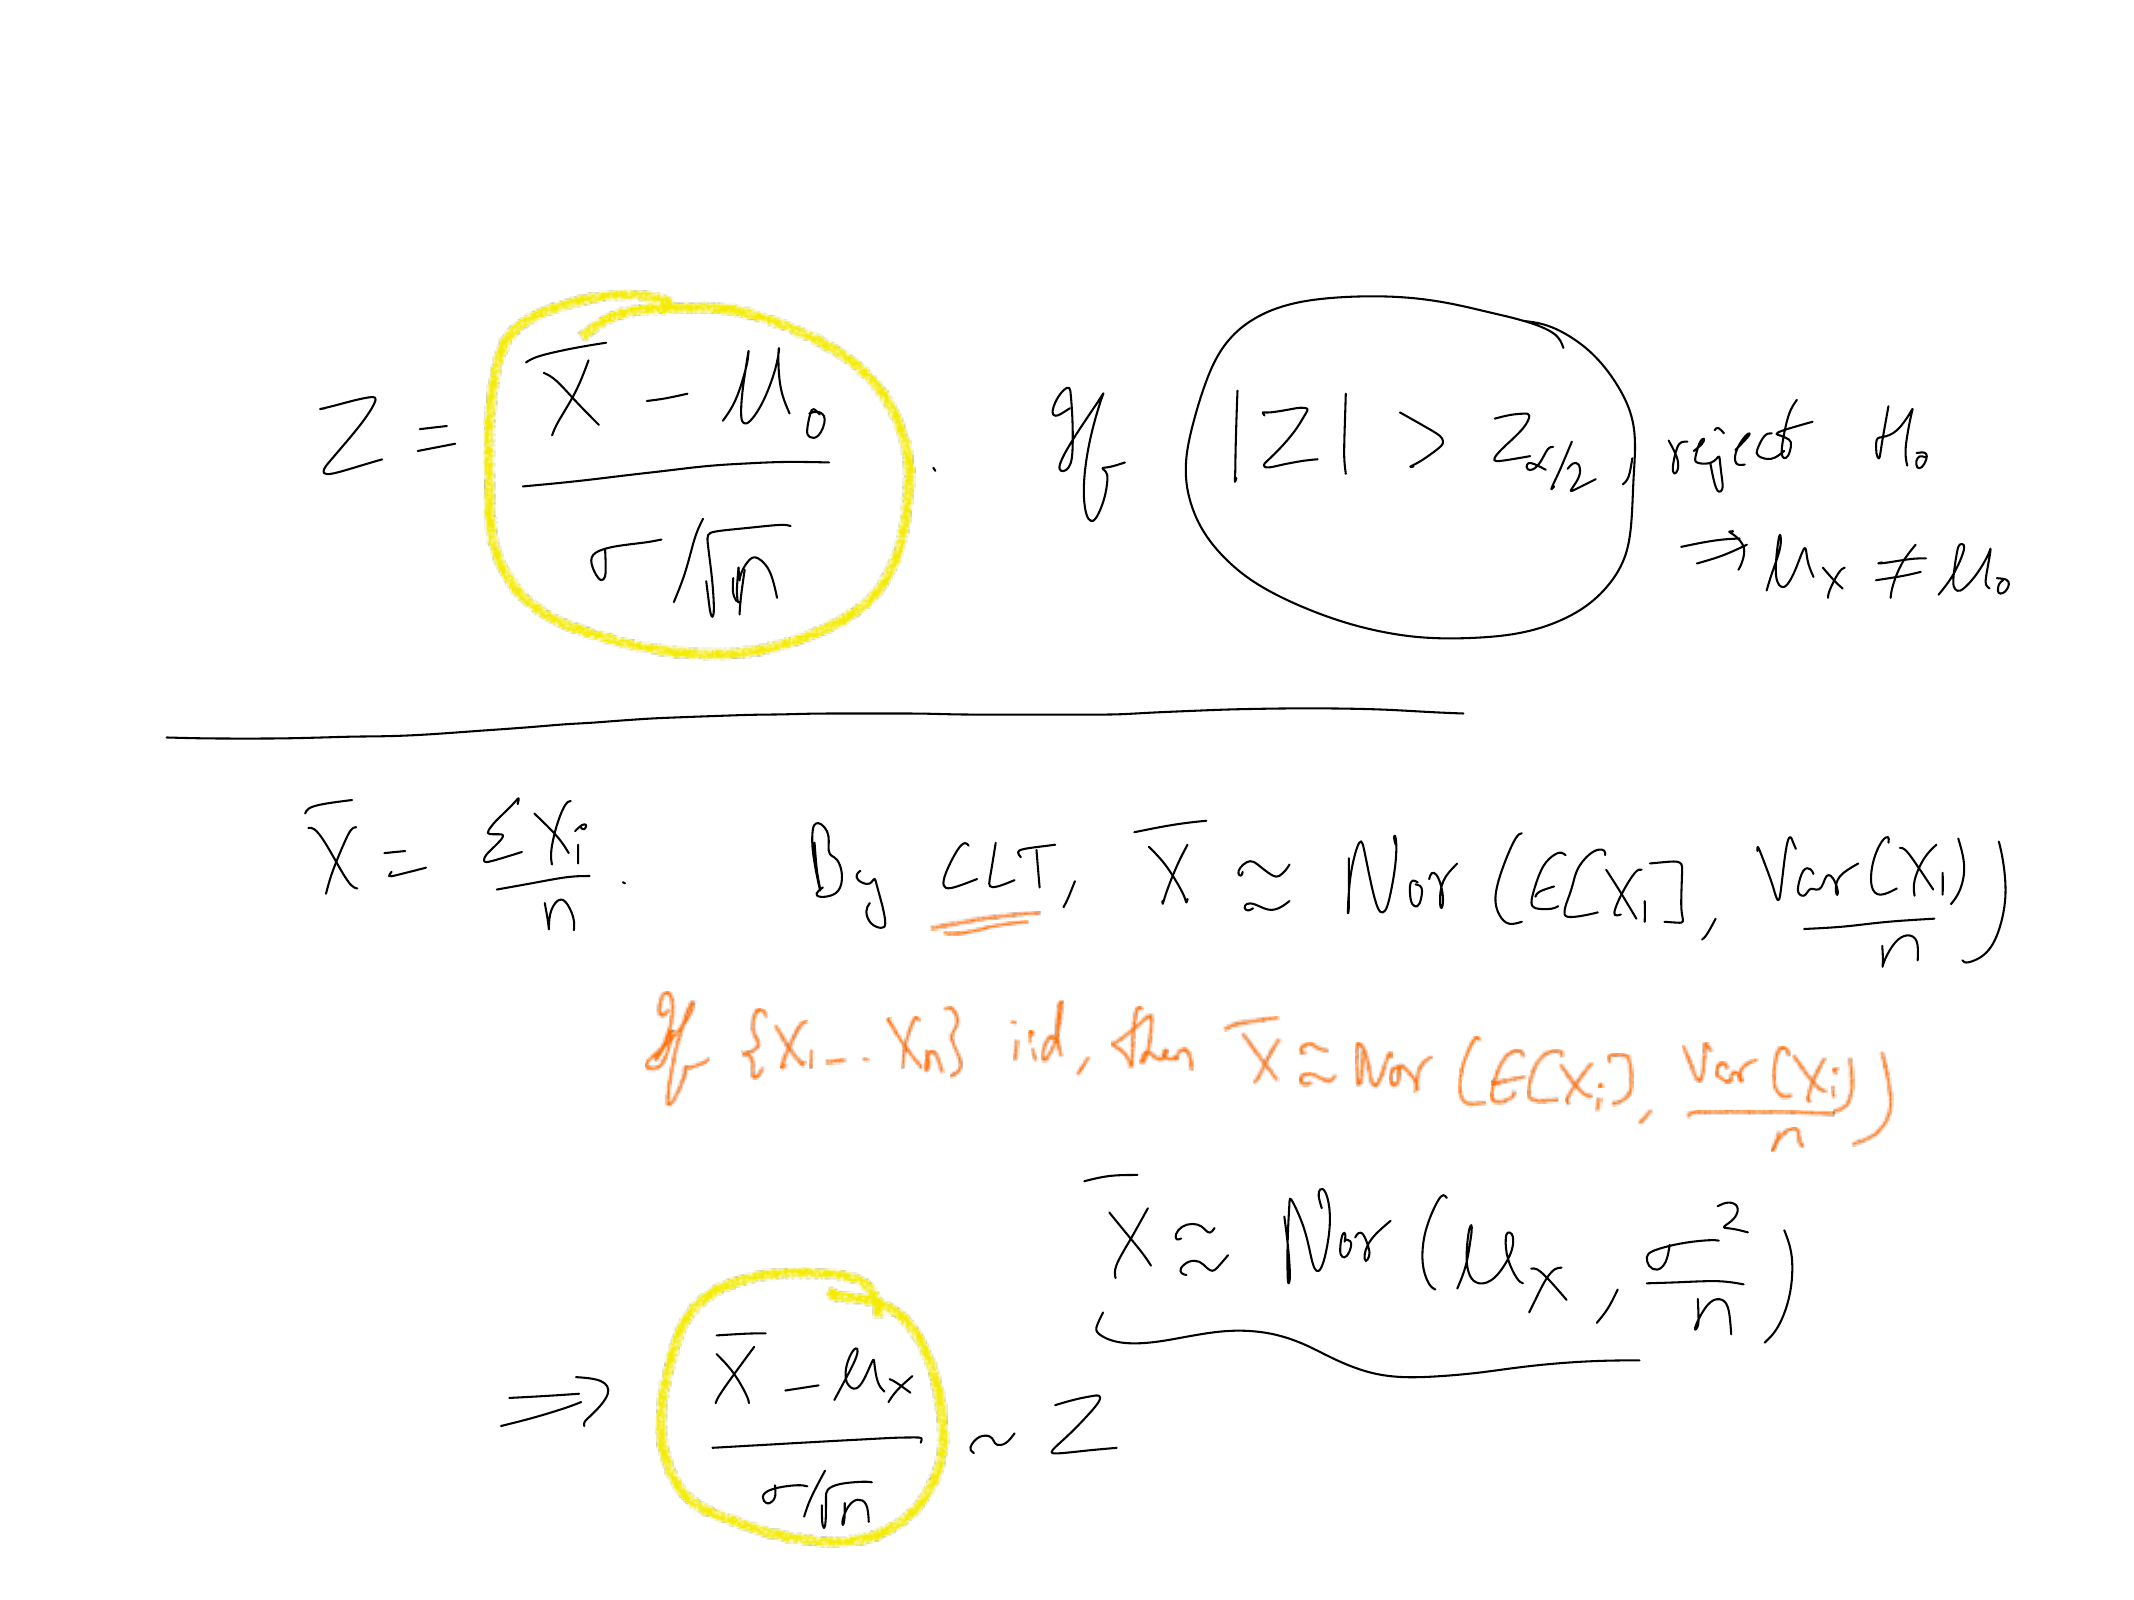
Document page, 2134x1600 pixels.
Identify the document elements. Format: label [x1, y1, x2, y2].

text_box [166, 289, 2010, 1550]
